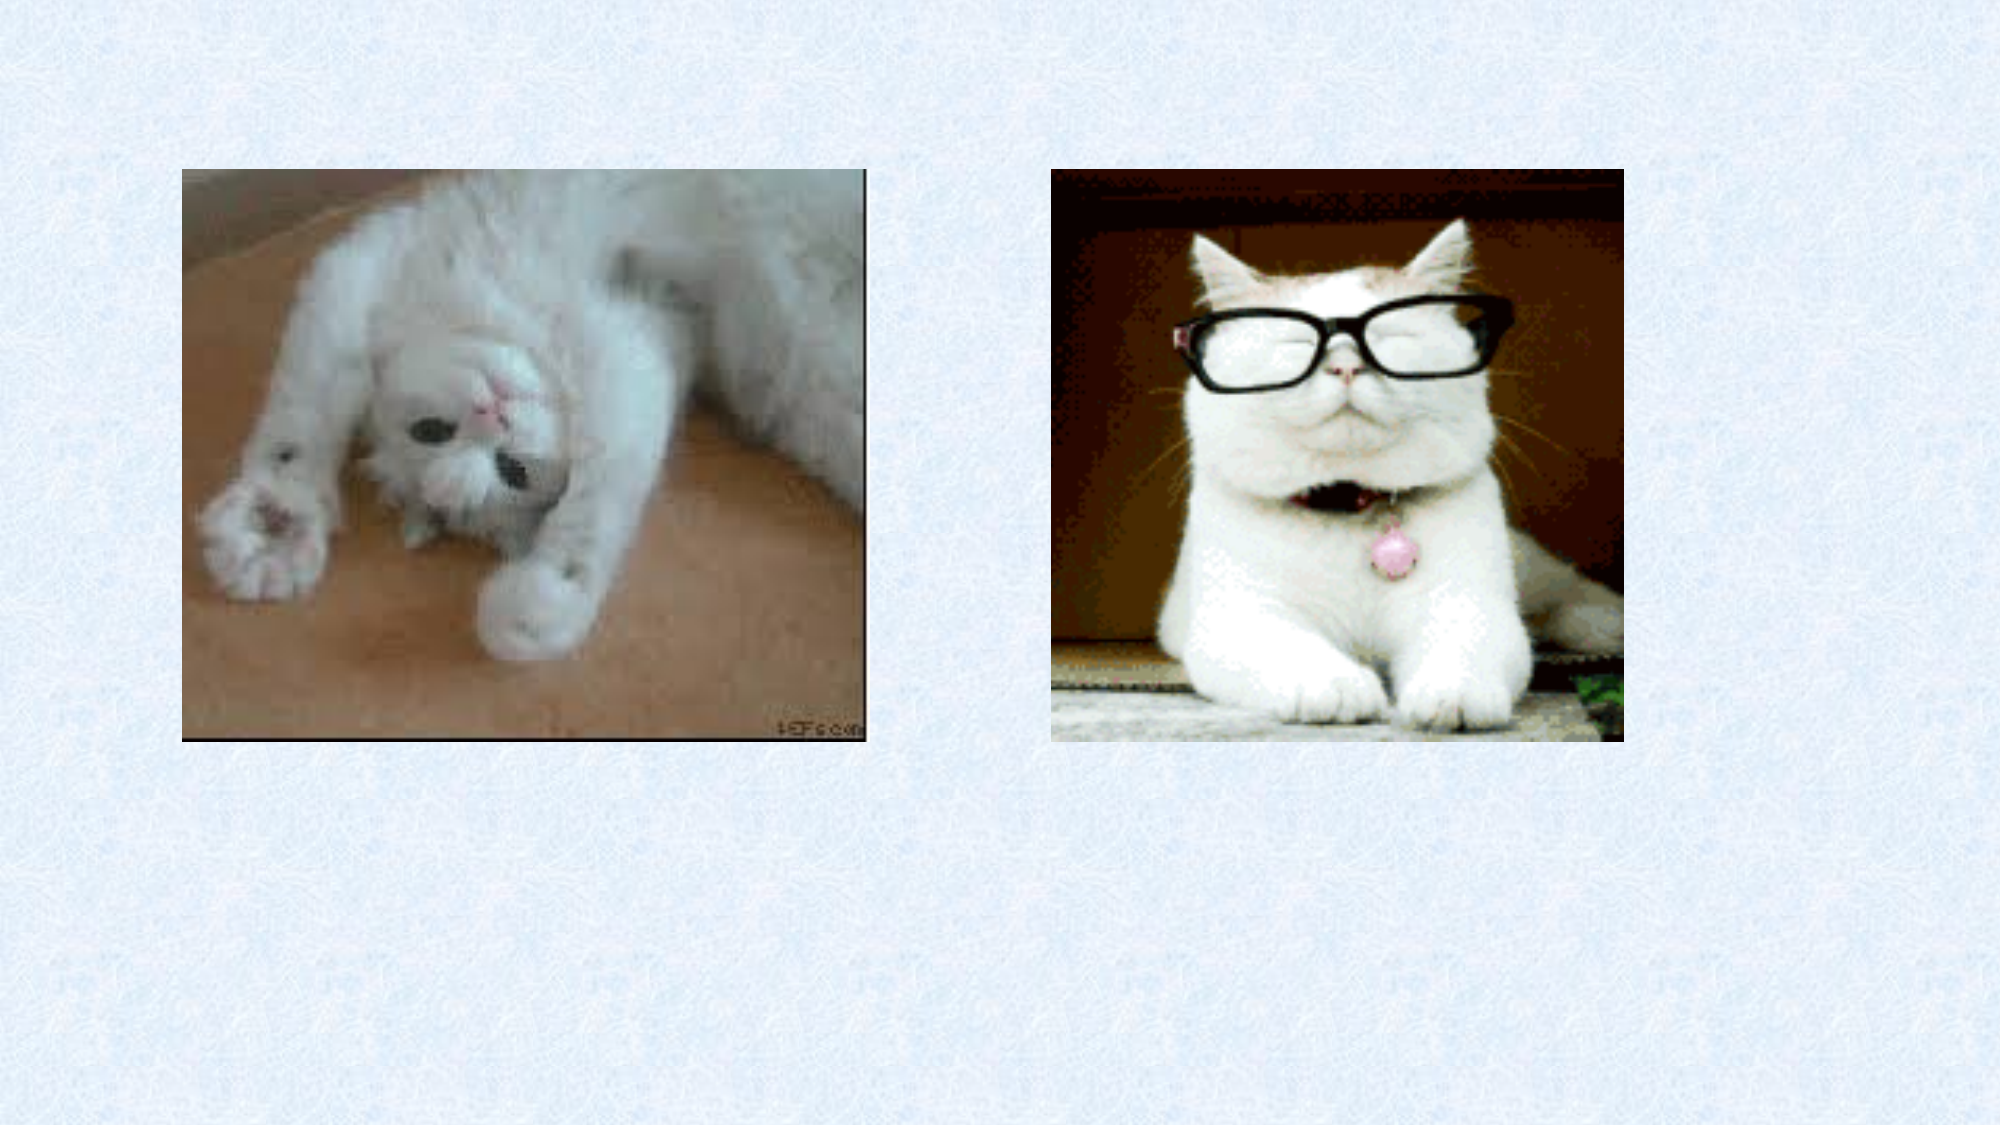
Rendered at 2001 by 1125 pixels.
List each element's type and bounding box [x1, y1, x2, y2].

picture [182, 169, 870, 742]
picture [1051, 169, 1624, 742]
